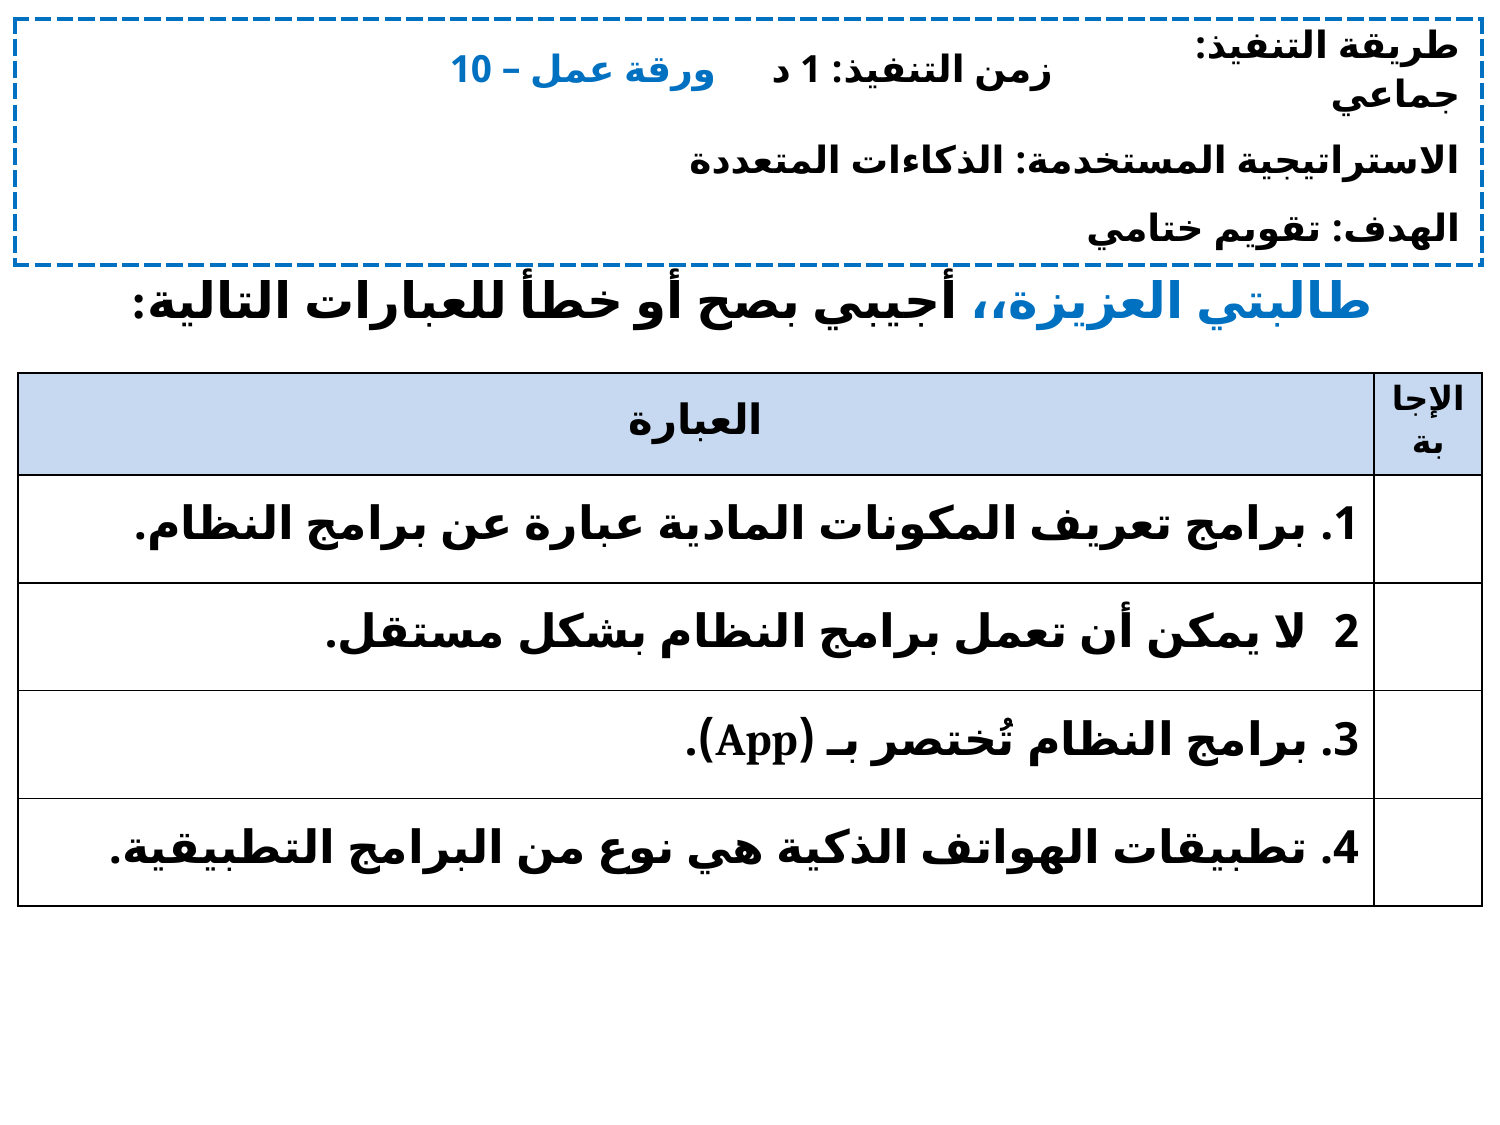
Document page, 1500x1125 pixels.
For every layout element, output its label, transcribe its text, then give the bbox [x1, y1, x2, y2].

table_cell الهدف: تقويم ختامي [15, 201, 1482, 243]
table_cell [1375, 799, 1481, 905]
text_box طالبتي العزيزة،، أجيبي بصح أو خطأ للعبارات التالية: [17, 243, 1486, 1106]
table_cell 4. تطبيقات الهواتف الذكية هي نوع من البرامج التطبيقية. [19, 799, 1373, 905]
table_header ورقة عمل – 10 [15, 19, 738, 128]
table_header طريقة التنفيذ: جماعي [1075, 19, 1482, 128]
table_header الإجابة [1375, 374, 1481, 474]
table_header زمن التنفيذ: 1 د [738, 19, 1075, 128]
table_cell [1375, 476, 1481, 582]
table_cell الاستراتيجية المستخدمة: الذكاءات المتعددة [15, 128, 1482, 201]
table_cell 3. برامج النظام تُختصر بـ (App). [19, 691, 1373, 798]
table_header العبارة [19, 374, 1373, 474]
table_cell 2. لا يمكن أن تعمل برامج النظام بشكل مستقل. [19, 584, 1373, 690]
table_cell 1. برامج تعريف المكونات المادية عبارة عن برامج النظام. [19, 476, 1373, 582]
table_cell [1375, 691, 1481, 798]
table_cell [1375, 584, 1481, 690]
